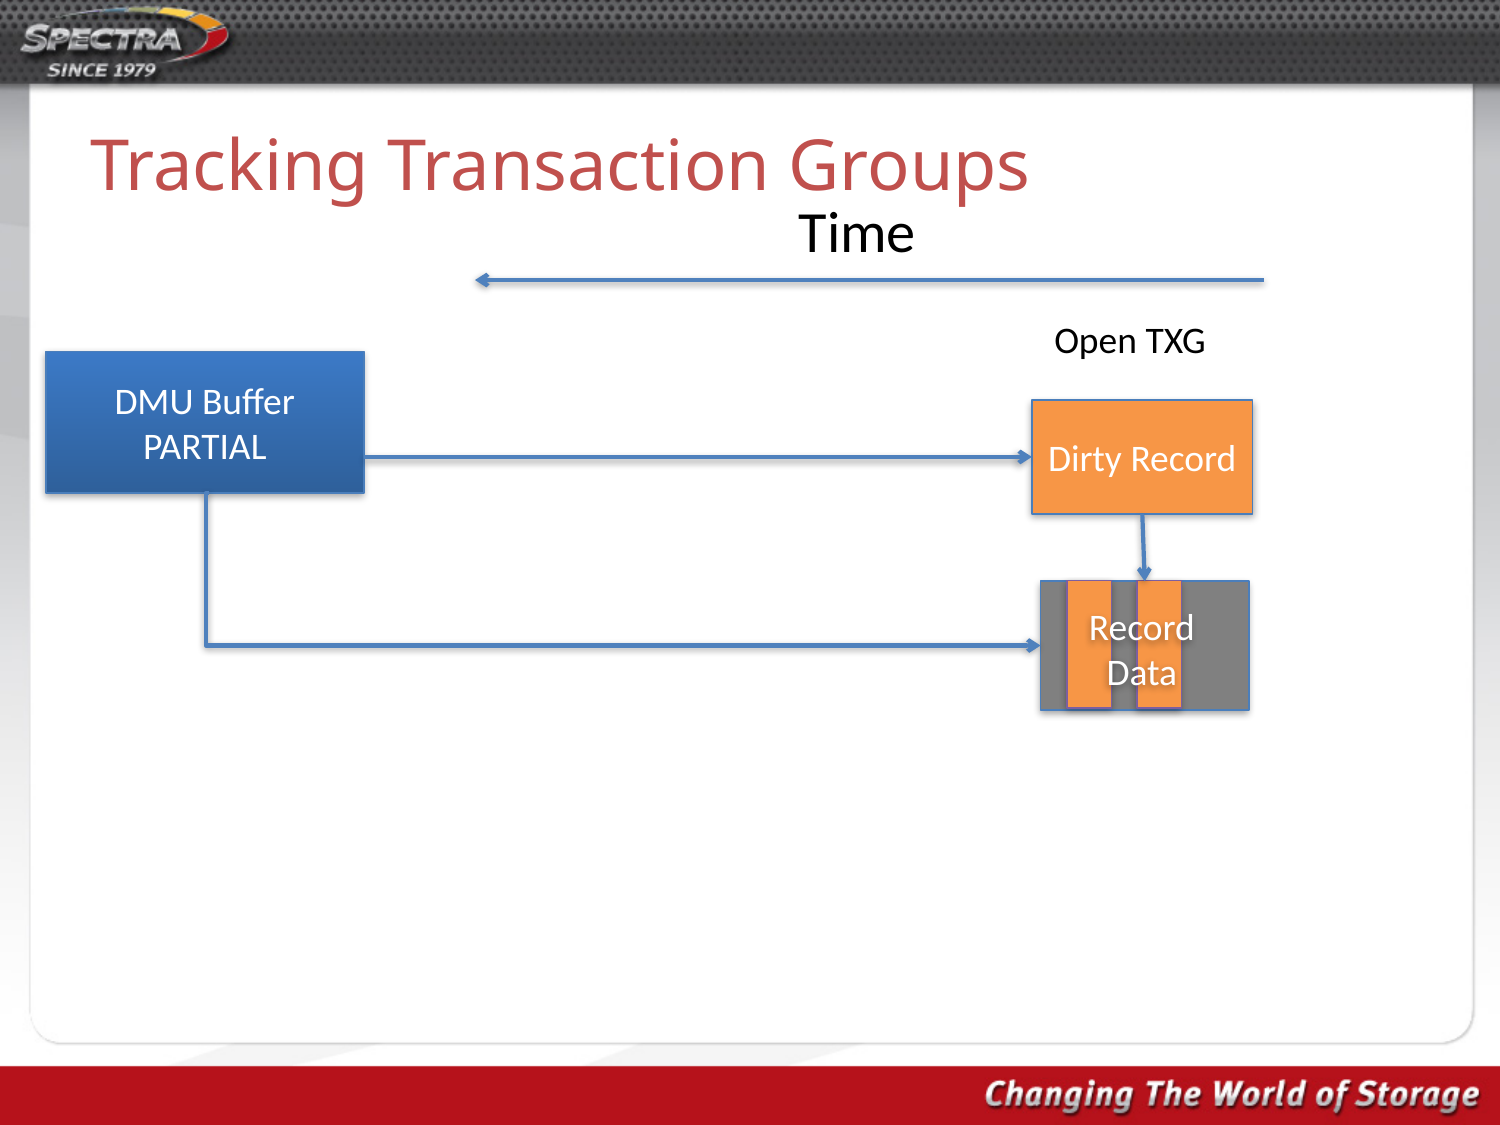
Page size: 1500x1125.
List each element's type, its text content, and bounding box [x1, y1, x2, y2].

picture [0, 0, 1500, 1125]
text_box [548, 153, 702, 279]
text_box DMU Buffer PARTIAL [45, 351, 365, 494]
text_box [1186, 580, 1250, 586]
text_box Time [706, 186, 1059, 272]
text_box Dirty Record [1031, 399, 1253, 515]
text_box Open TXG [1039, 308, 1222, 368]
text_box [548, 289, 702, 986]
text_box Record Data [1037, 583, 1247, 713]
title Tracking Transaction Groups [75, 112, 1350, 213]
